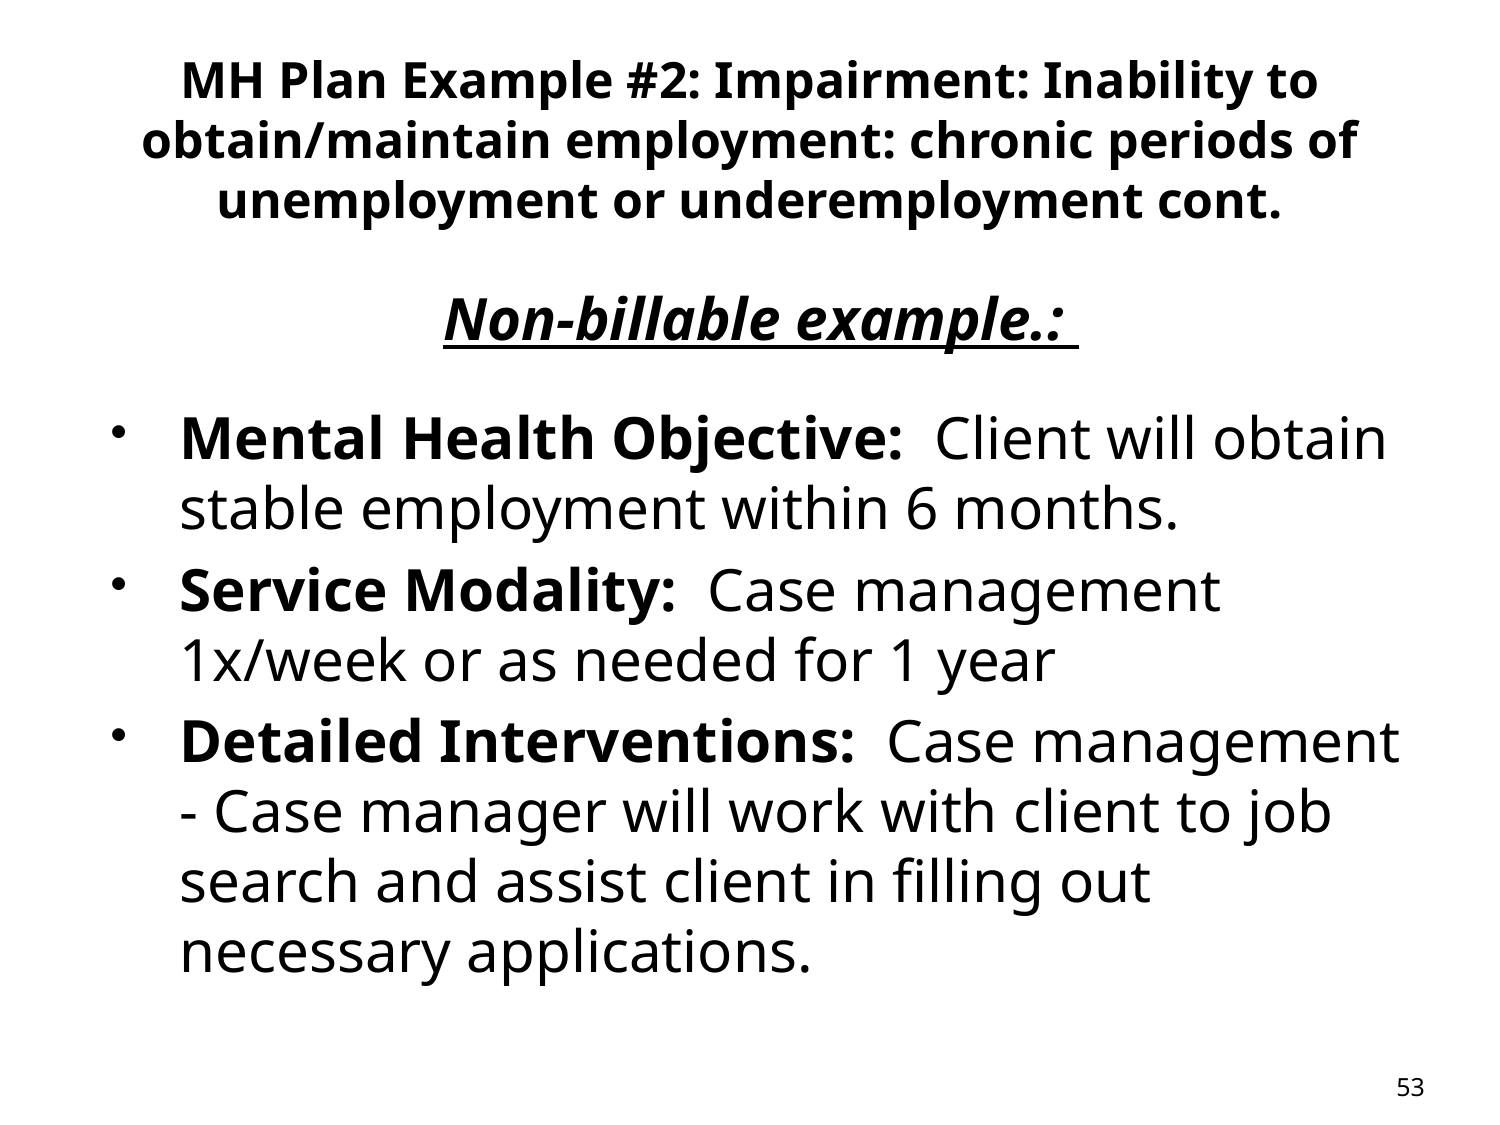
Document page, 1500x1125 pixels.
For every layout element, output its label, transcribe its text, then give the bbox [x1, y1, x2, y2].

title MH Plan Example #2: Impairment: Inability to obtain/maintain employment: chronic periods of unemployment or underemployment cont. [75, 45, 1425, 233]
list Non-billable example.: Mental Health Objective: Client will obtain stable employment within 6 months. Service Modality: Case management 1x/week or as needed for 1 year Detailed Interventions: Case management - Case manager will work with client to job search and assist client in filling out necessary applications. [75, 275, 1425, 1075]
slide_number 53 [1299, 1052, 1425, 1113]
